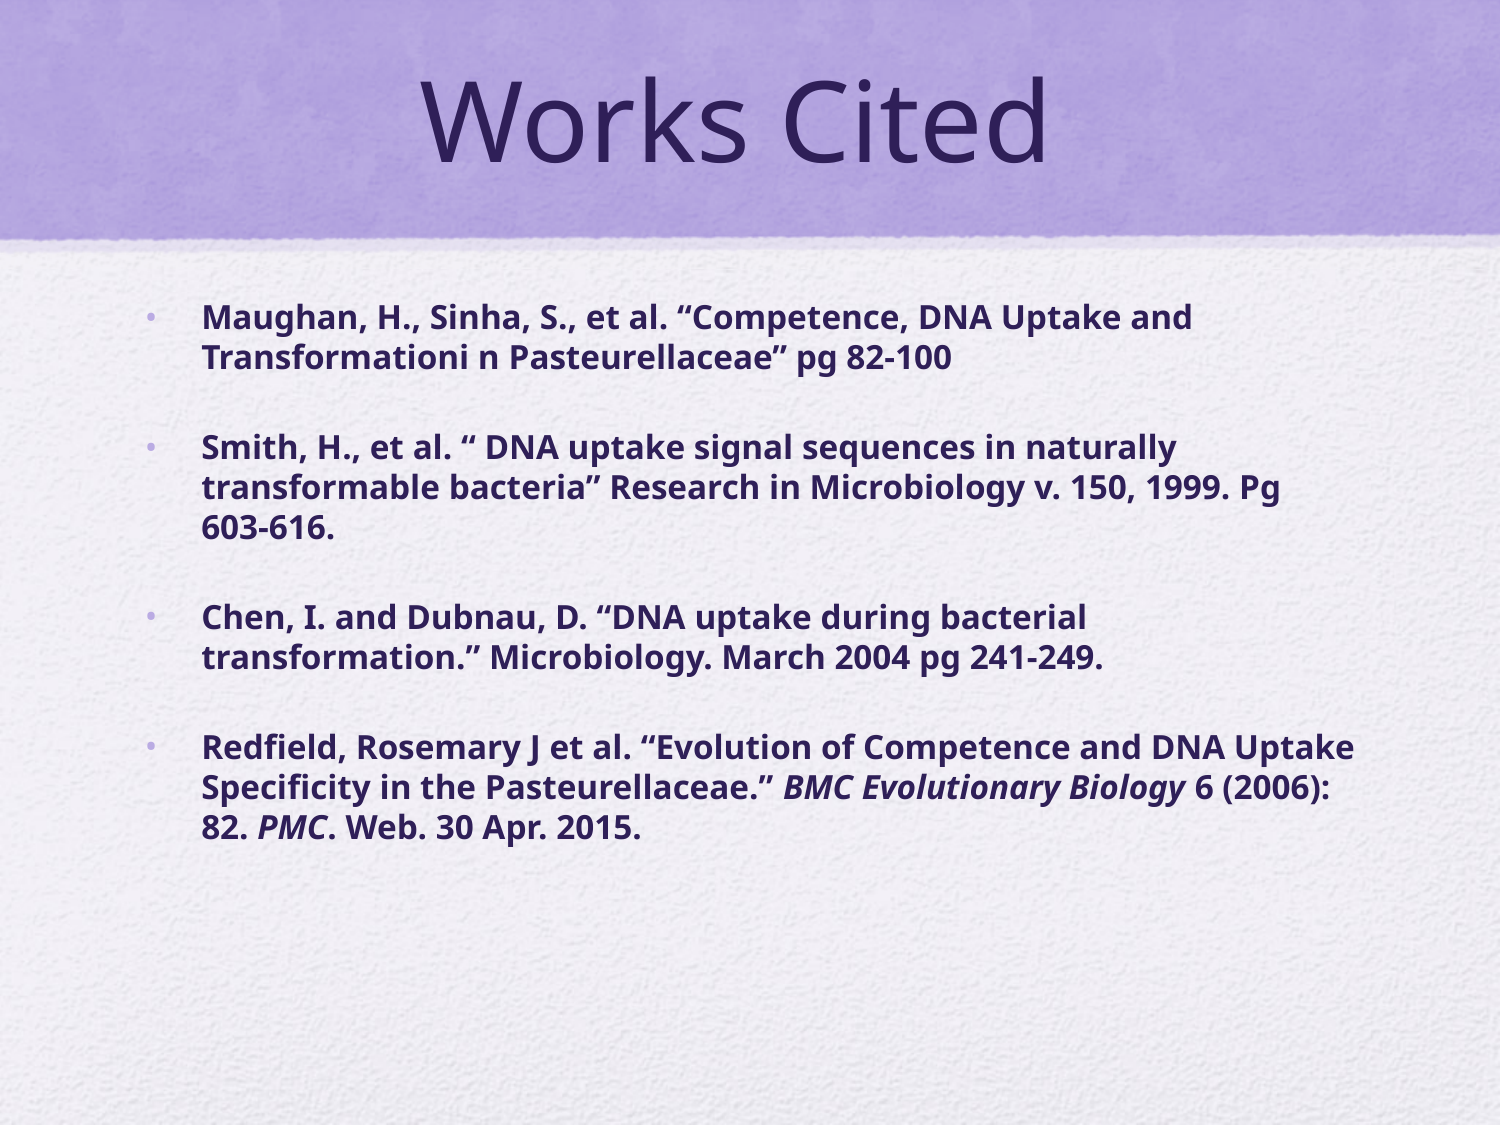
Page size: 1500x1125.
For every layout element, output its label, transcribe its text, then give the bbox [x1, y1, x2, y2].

title Works Cited [129, 6, 1372, 239]
list Maughan, H., Sinha, S., et al. “Competence, DNA Uptake and Transformationi n Pasteurellaceae” pg 82-100 Smith, H., et al. “ DNA uptake signal sequences in naturally transformable bacteria” Research in Microbiology v. 150, 1999. Pg 603-616. Chen, I. and Dubnau, D. “DNA uptake during bacterial transformation.” Microbiology. March 2004 pg 241-249. Redfield, Rosemary J et al. “Evolution of Competence and DNA Uptake Specificity in the Pasteurellaceae.” BMC Evolutionary Biology 6 (2006): 82. PMC. Web. 30 Apr. 2015. [129, 288, 1372, 993]
picture [0, 225, 1500, 1125]
